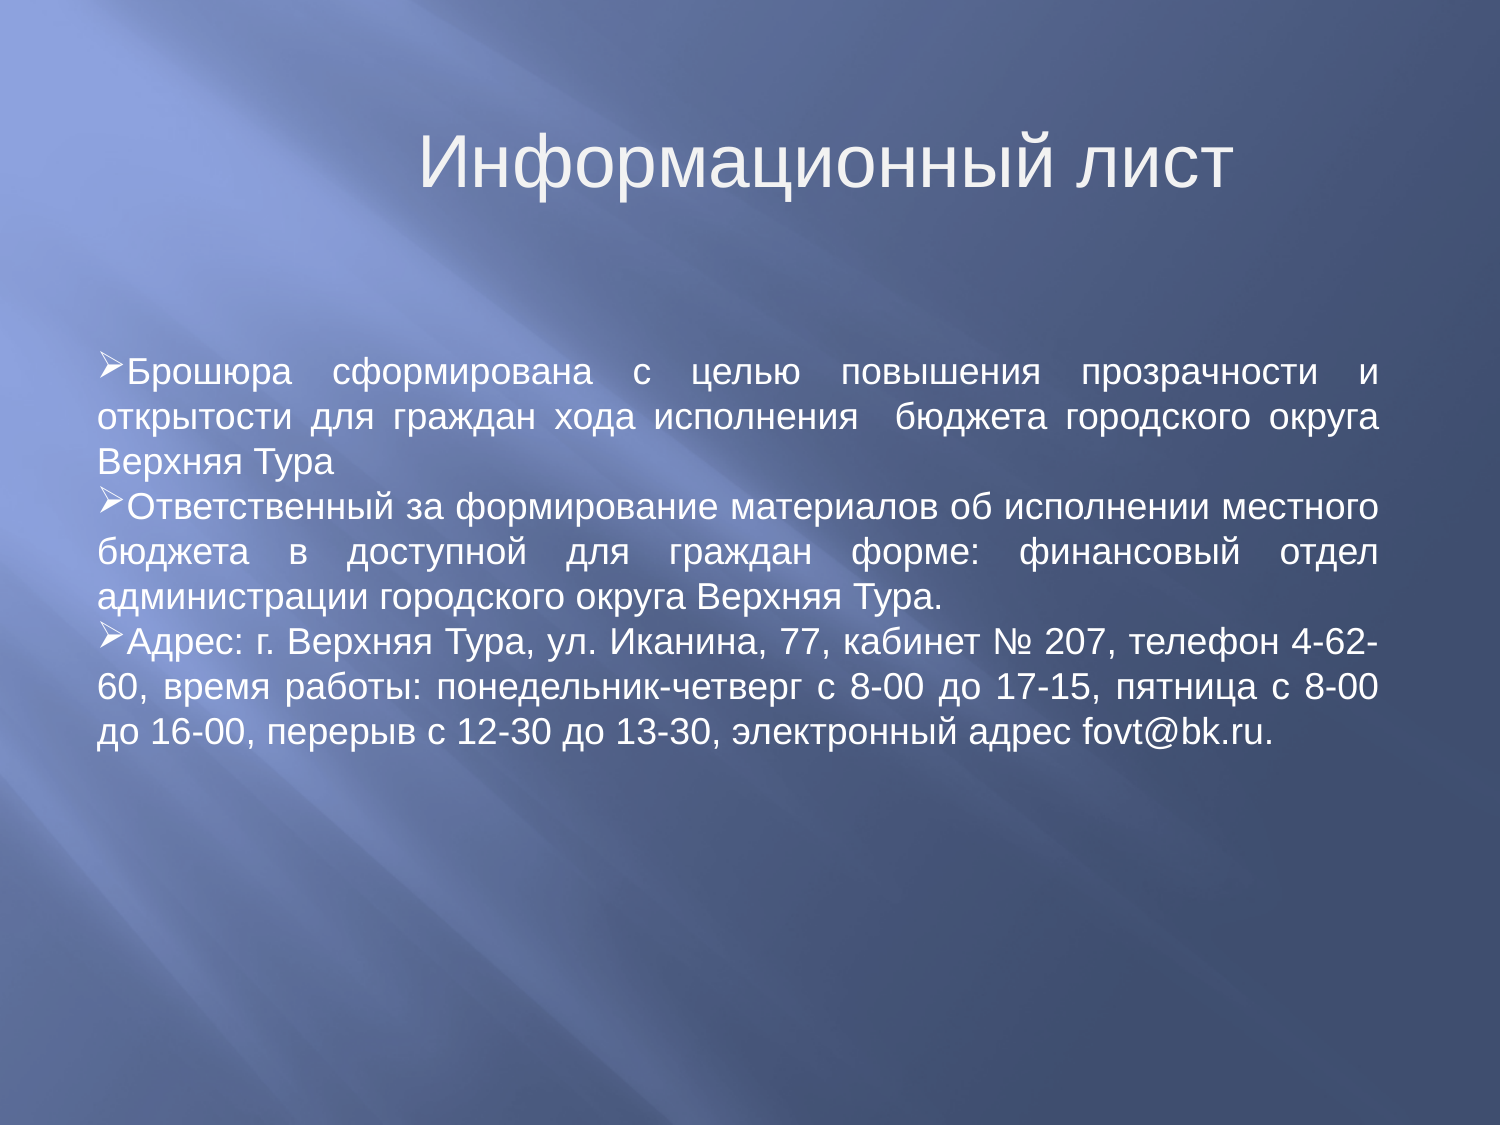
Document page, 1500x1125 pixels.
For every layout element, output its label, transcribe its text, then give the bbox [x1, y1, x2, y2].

text_box Информационный лист [402, 105, 1250, 211]
text_box Брошюра сформирована с целью повышения прозрачности и открытости для граждан хода исполнения бюджета городского округа Верхняя Тура Ответственный за формирование материалов об исполнении местного бюджета в доступной для граждан форме: финансовый отдел администрации городского округа Верхняя Тура. Адрес: г. Верхняя Тура, ул. Иканина, 77, кабинет № 207, телефон 4-62-60, время работы: понедельник-четверг с 8-00 до 17-15, пятница с 8-00 до 16-00, перерыв с 12-30 до 13-30, электронный адрес fovt@bk.ru. [82, 339, 1395, 760]
